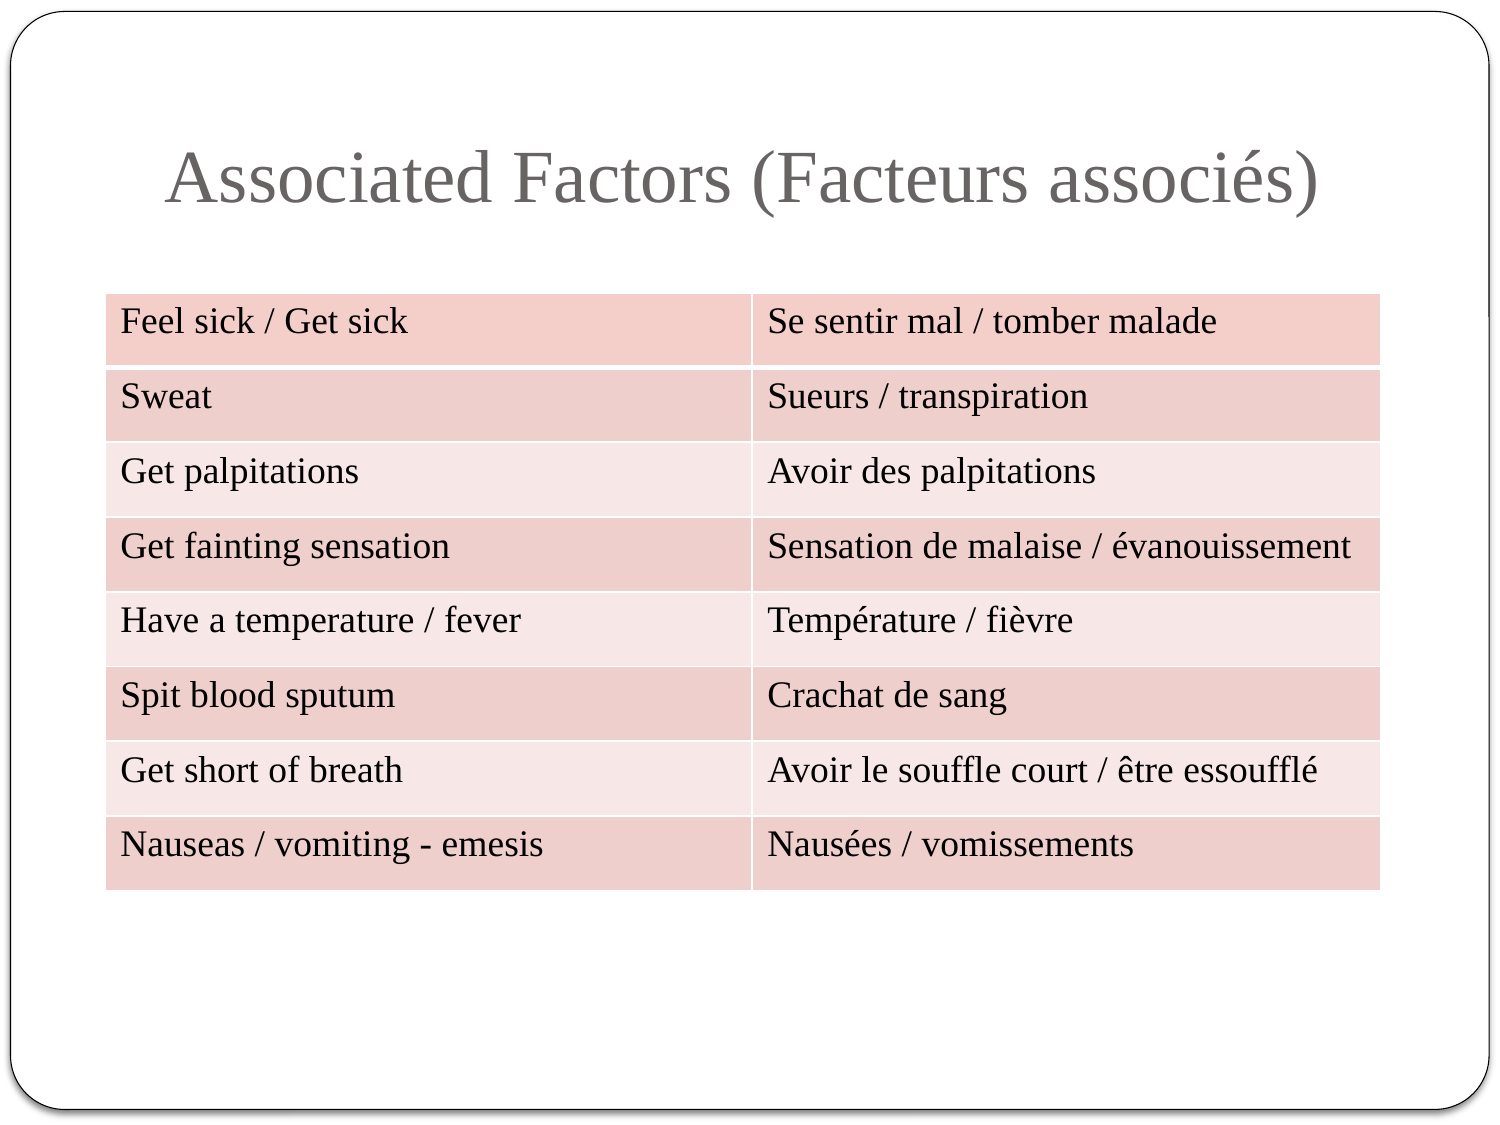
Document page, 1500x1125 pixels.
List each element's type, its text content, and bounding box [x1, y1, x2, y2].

table_cell Avoir le souffle court / être essoufflé [753, 742, 1380, 815]
table_cell Avoir des palpitations [753, 443, 1380, 516]
table_cell Have a temperature / fever [106, 593, 751, 666]
title Associated Factors (Facteurs associés) [150, 45, 1425, 233]
table_cell Sweat [106, 370, 751, 441]
table_cell Nauseas / vomiting - emesis [106, 817, 751, 890]
table_cell Get fainting sensation [106, 518, 751, 591]
table_header Feel sick / Get sick [106, 294, 751, 365]
table_cell Sueurs / transpiration [753, 370, 1380, 441]
table_cell Get short of breath [106, 742, 751, 815]
table_cell Get palpitations [106, 443, 751, 516]
table_cell Crachat de sang [753, 667, 1380, 740]
table_cell Température / fièvre [753, 593, 1380, 666]
table_cell Sensation de malaise / évanouissement [753, 518, 1380, 591]
table_cell Spit blood sputum [106, 667, 751, 740]
table_header Se sentir mal / tomber malade [753, 294, 1380, 365]
table_cell Nausées / vomissements [753, 817, 1380, 890]
